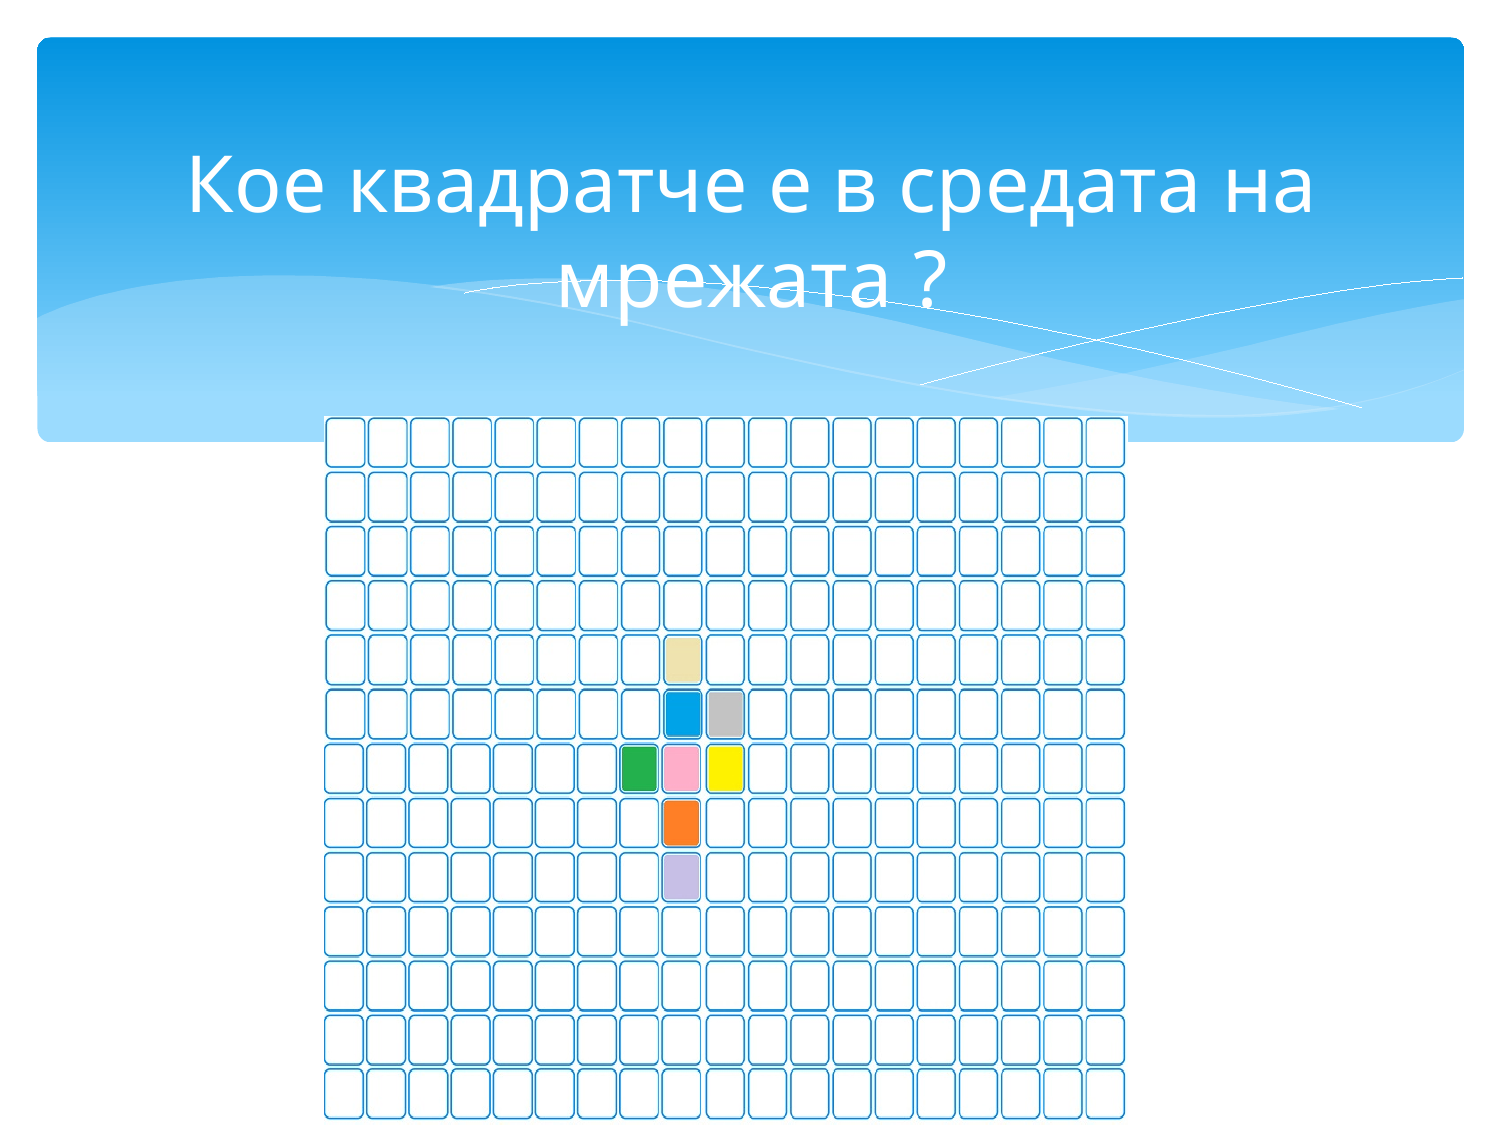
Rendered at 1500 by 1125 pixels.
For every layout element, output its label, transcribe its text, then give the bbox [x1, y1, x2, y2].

title Кое квадратче е в средата на мрежата ? [76, 125, 1427, 331]
picture [324, 416, 1129, 1125]
